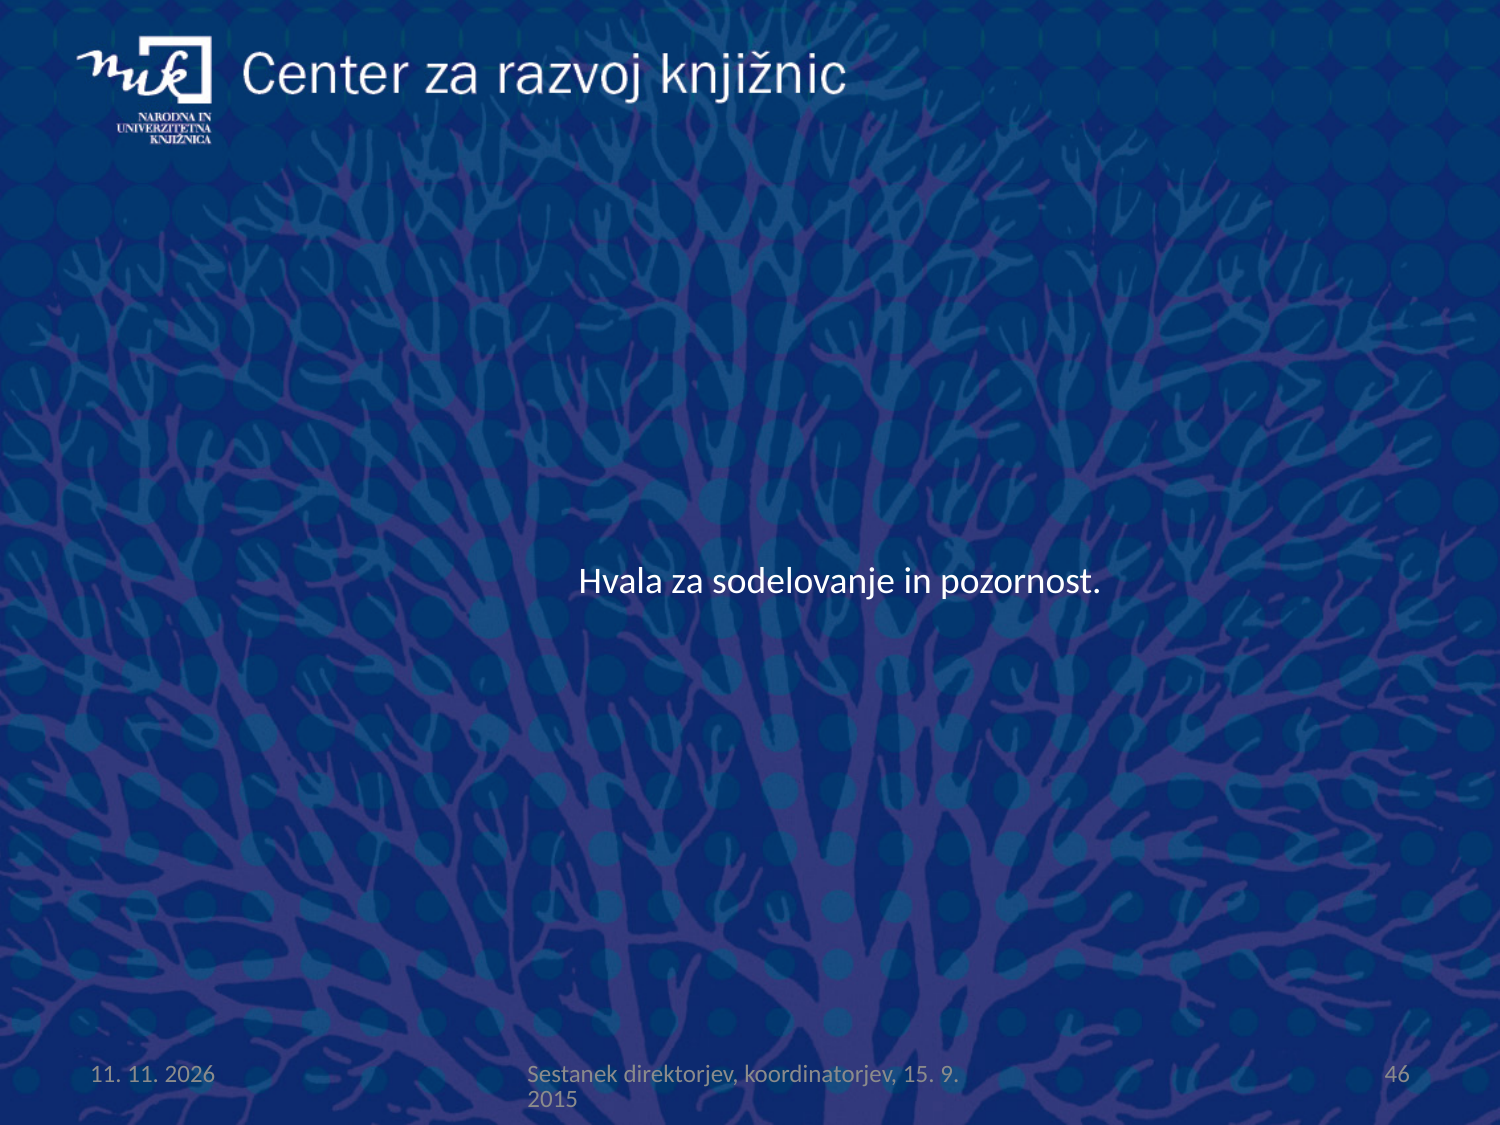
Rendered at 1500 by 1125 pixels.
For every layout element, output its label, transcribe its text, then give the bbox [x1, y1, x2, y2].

picture [0, 0, 1500, 1125]
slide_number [75, 1042, 425, 1103]
slide_number 46 [1074, 1042, 1425, 1103]
text_box Hvala za sodelovanje in pozornost. [564, 548, 1117, 609]
footer Sestanek direktorjev, koordinatorjev, 15. 9. 2015 [512, 1042, 988, 1103]
